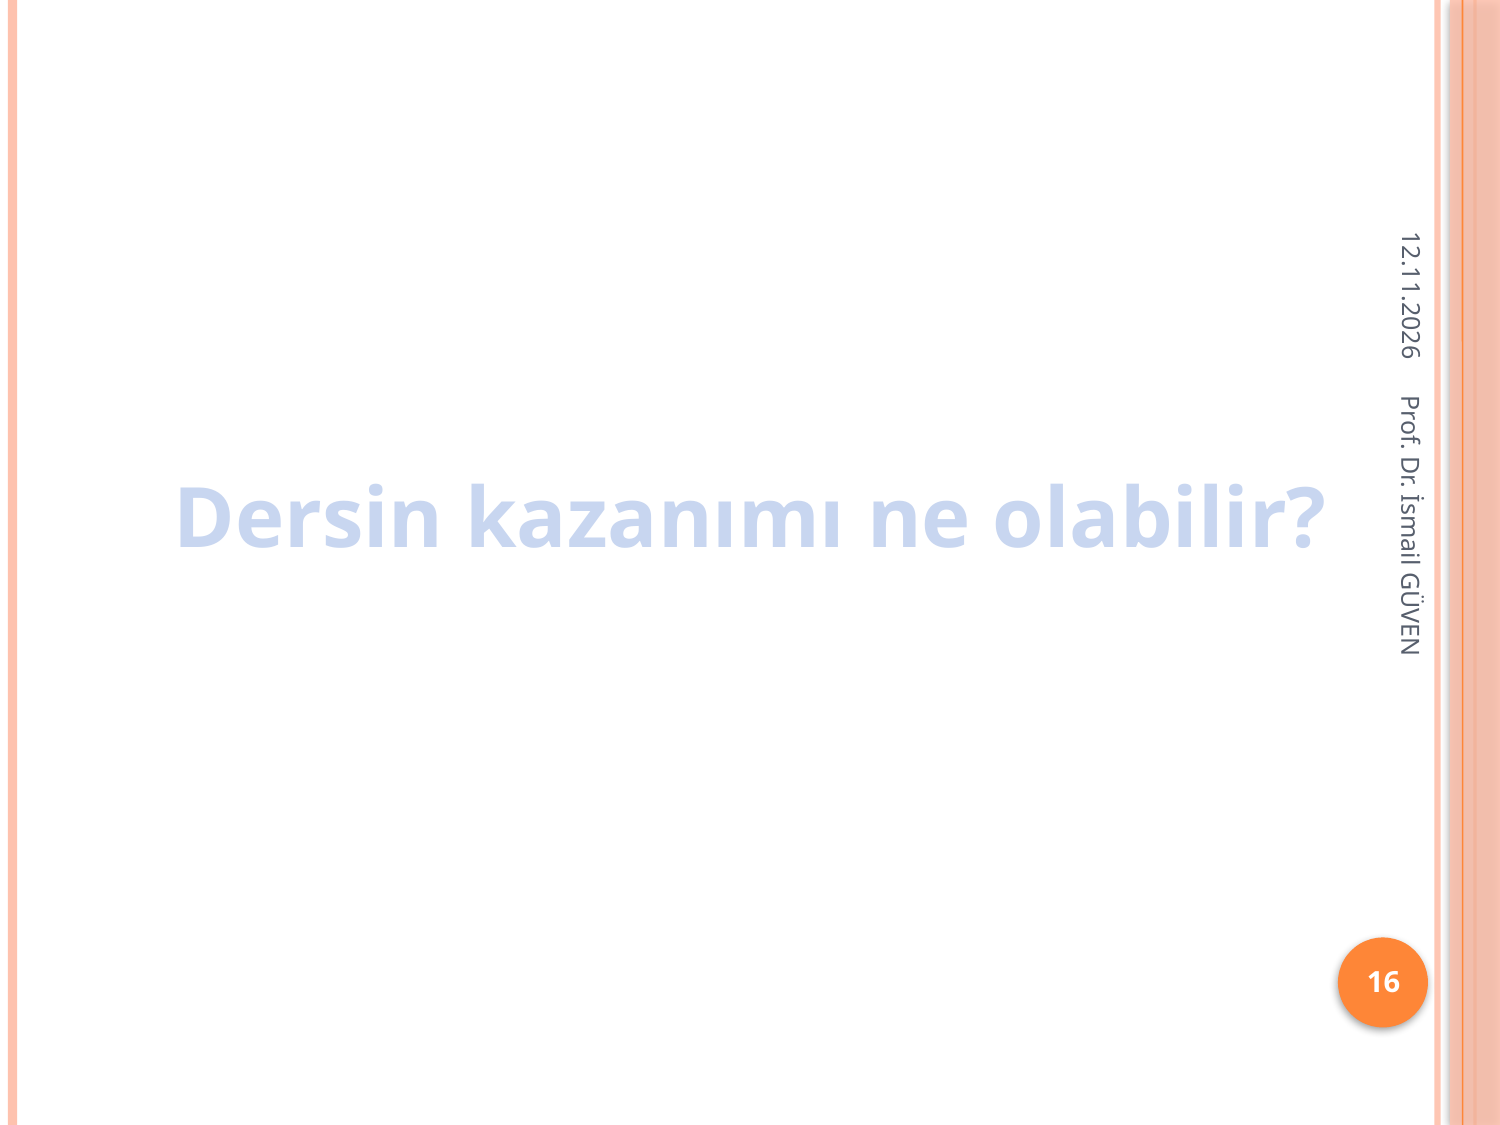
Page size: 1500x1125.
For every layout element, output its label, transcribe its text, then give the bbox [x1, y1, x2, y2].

slide_number 16 [1333, 940, 1434, 1027]
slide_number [1378, 43, 1442, 374]
footer Prof. Dr. İsmail GÜVEN [1379, 380, 1440, 906]
text_box Dersin kazanımı ne olabilir? [158, 456, 1343, 572]
